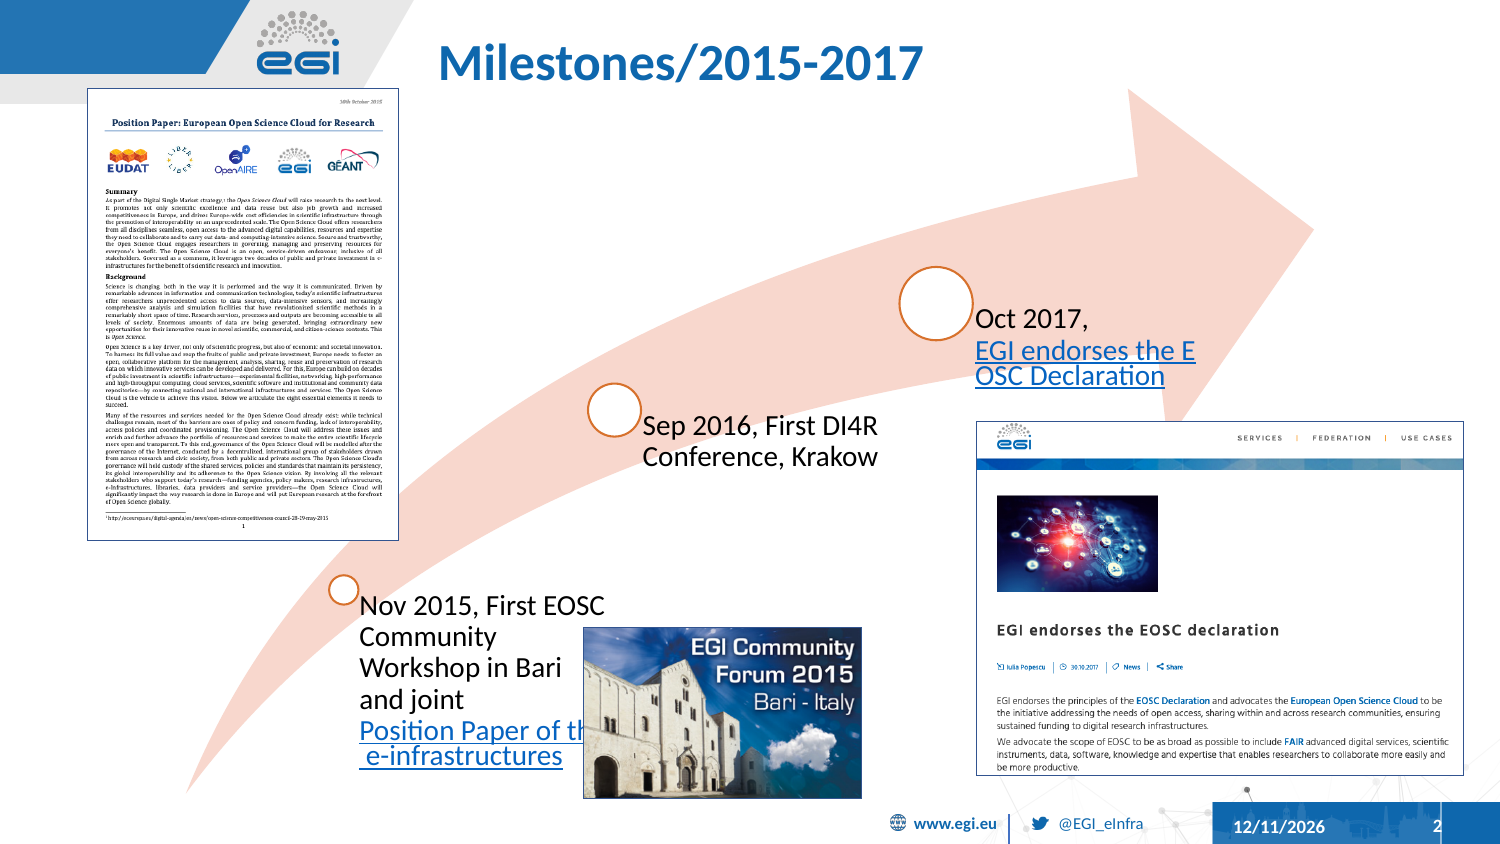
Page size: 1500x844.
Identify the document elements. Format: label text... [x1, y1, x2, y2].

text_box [33, 88, 1467, 794]
title Milestones/2015-2017 [423, 27, 1199, 84]
picture [0, 0, 1500, 844]
